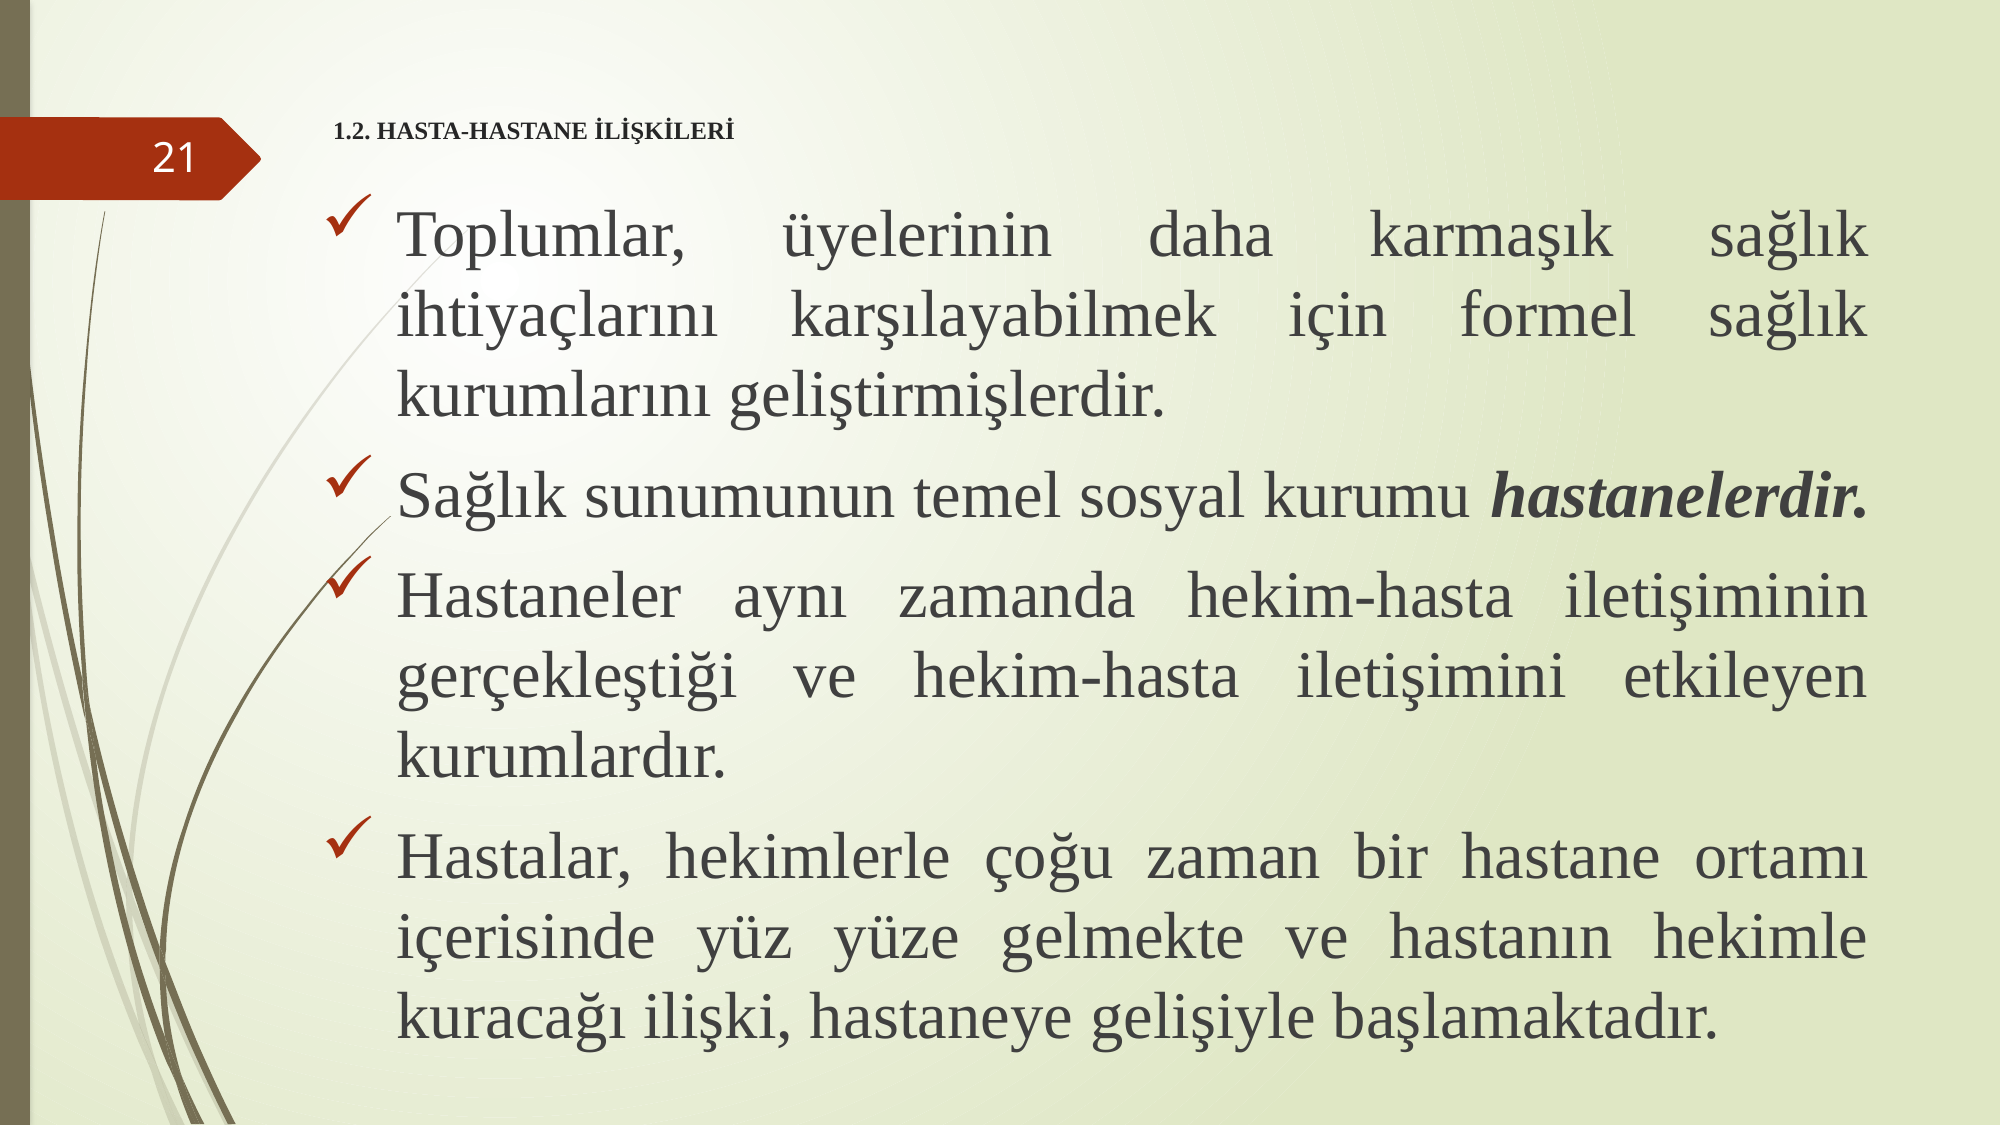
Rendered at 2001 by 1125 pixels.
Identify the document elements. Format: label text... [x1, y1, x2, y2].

slide_number 21 [87, 129, 216, 190]
list Toplumlar, üyelerinin daha karmaşık sağlık ihtiyaçlarını karşılayabilmek için formel sağlık kurumlarını geliştirmişlerdir. Sağlık sunumunun temel sosyal kurumu hastanelerdir. Hastaneler aynı zamanda hekim-hasta iletişiminin gerçekleştiği ve hekim-hasta iletişimini etkileyen kurumlardır. Hastalar, hekimlerle çoğu zaman bir hastane ortamı içerisinde yüz yüze gelmekte ve hastanın hekimle kuracağı ilişki, hastaneye gelişiyle başlamaktadır. [291, 182, 1886, 1035]
title 1.2. HASTA-HASTANE İLİŞKİLERİ [318, 76, 1913, 183]
